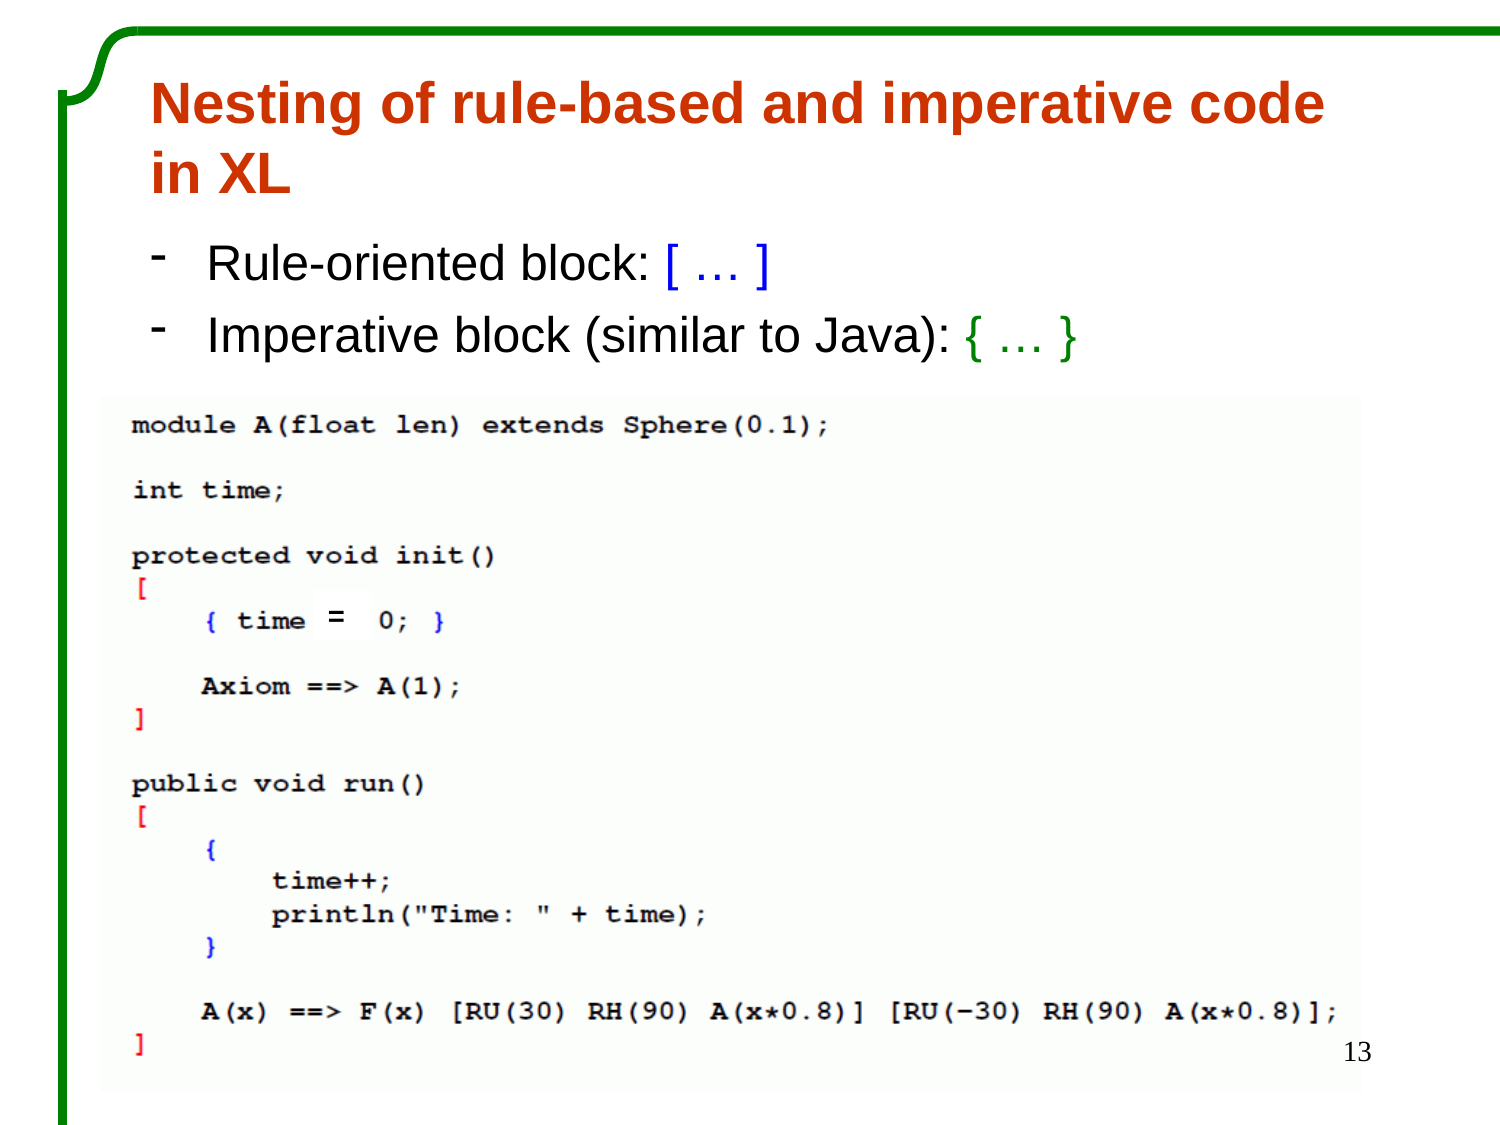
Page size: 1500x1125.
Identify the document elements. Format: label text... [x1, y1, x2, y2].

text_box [64, 28, 136, 104]
picture [100, 397, 1363, 1092]
text_box Nesting of rule-based and imperative code in XL Rule-oriented block: [ … ] Imperative block (similar to Java): { … } [135, 57, 1400, 371]
slide_number 13 [1074, 1025, 1388, 1100]
